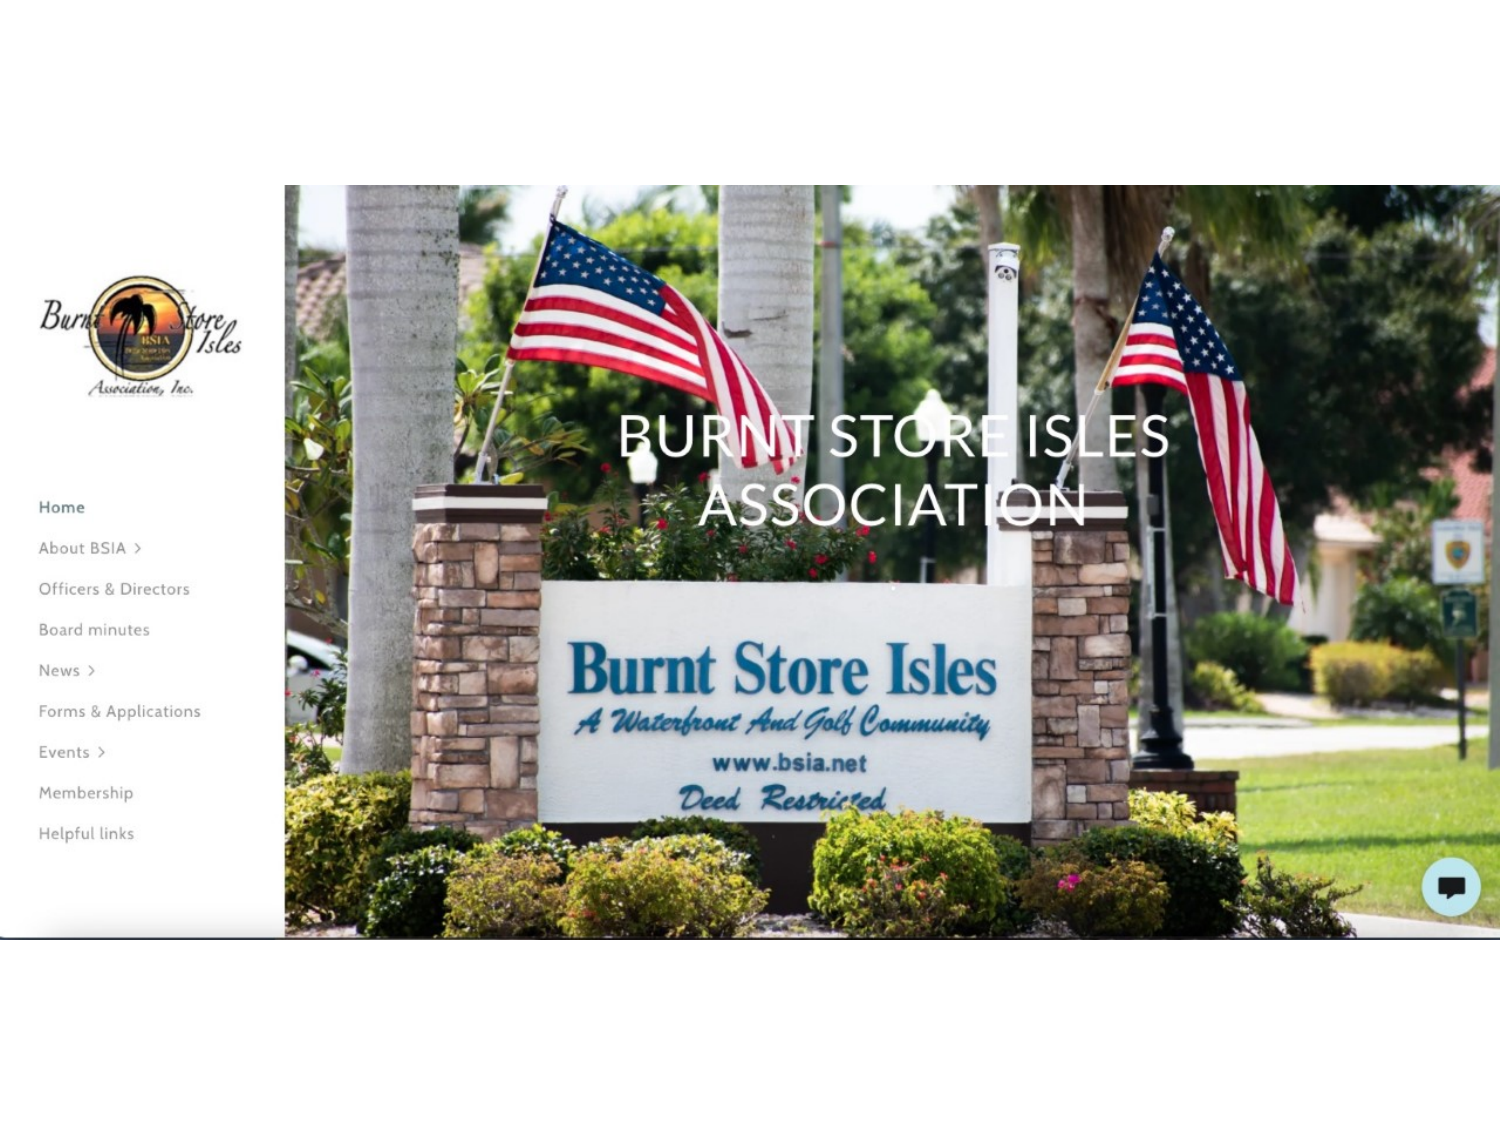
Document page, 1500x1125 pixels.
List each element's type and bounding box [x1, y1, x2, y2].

picture [0, 185, 1500, 940]
